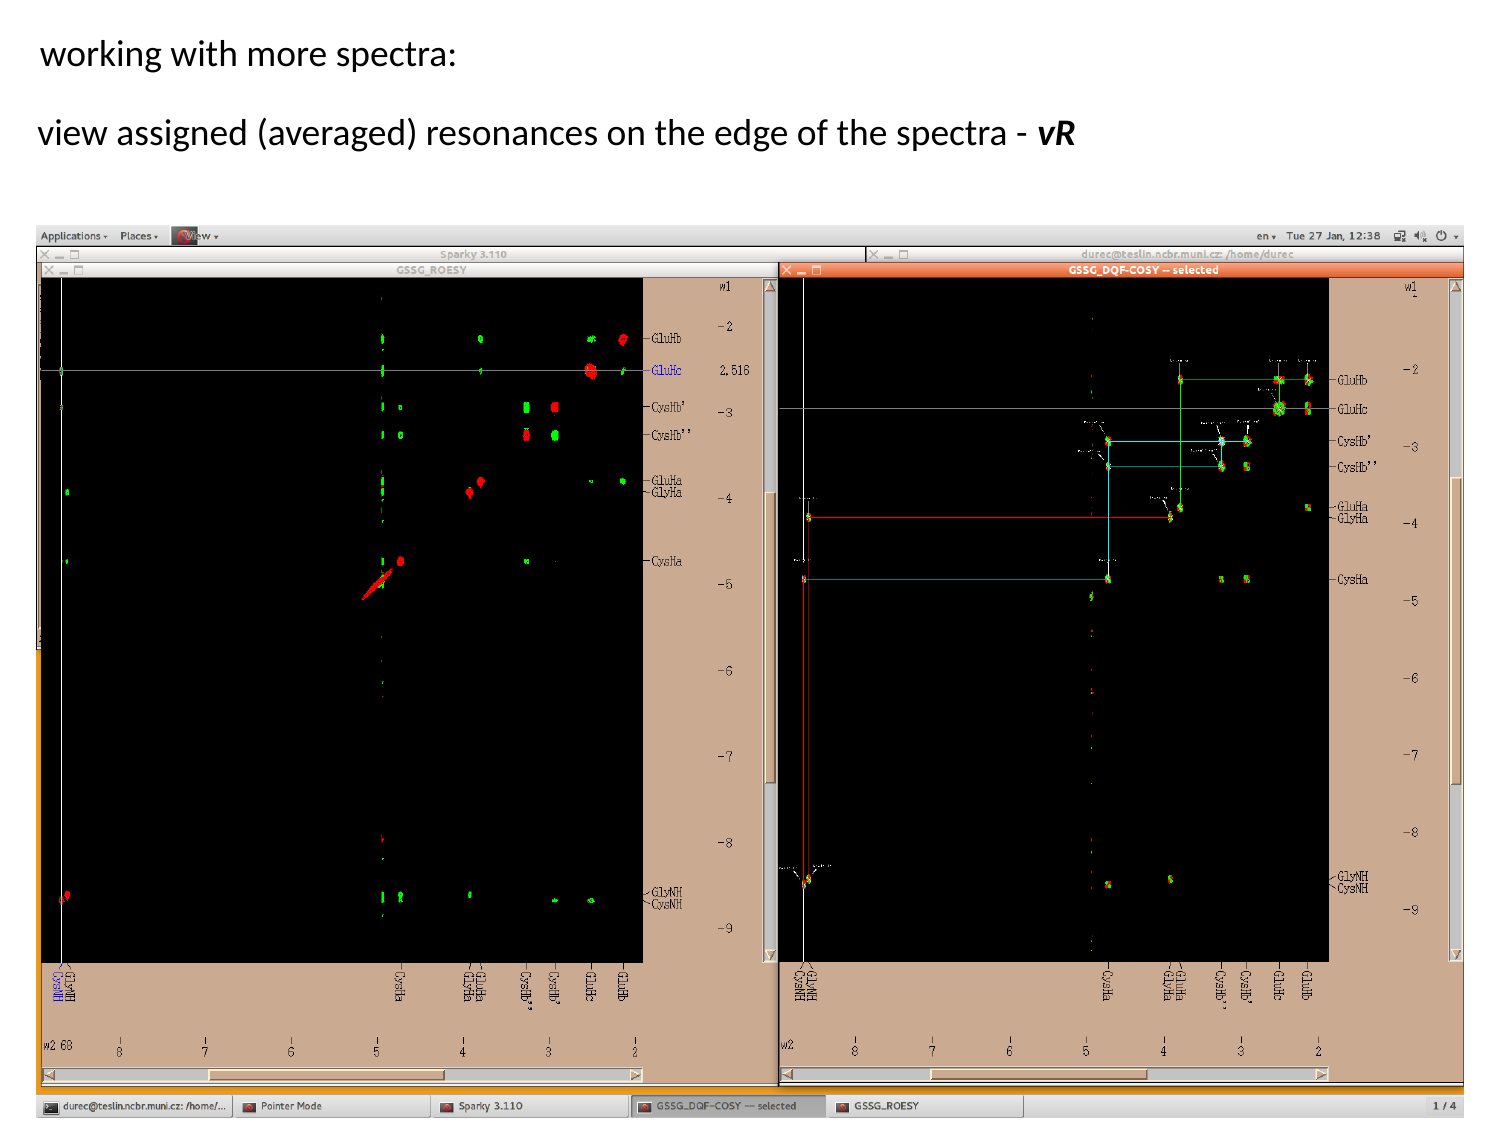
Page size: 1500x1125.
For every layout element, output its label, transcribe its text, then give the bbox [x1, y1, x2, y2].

text_box working with more spectra: [25, 21, 473, 82]
text_box view assigned (averaged) resonances on the edge of the spectra - vR [22, 100, 1483, 161]
picture [36, 225, 1464, 1118]
